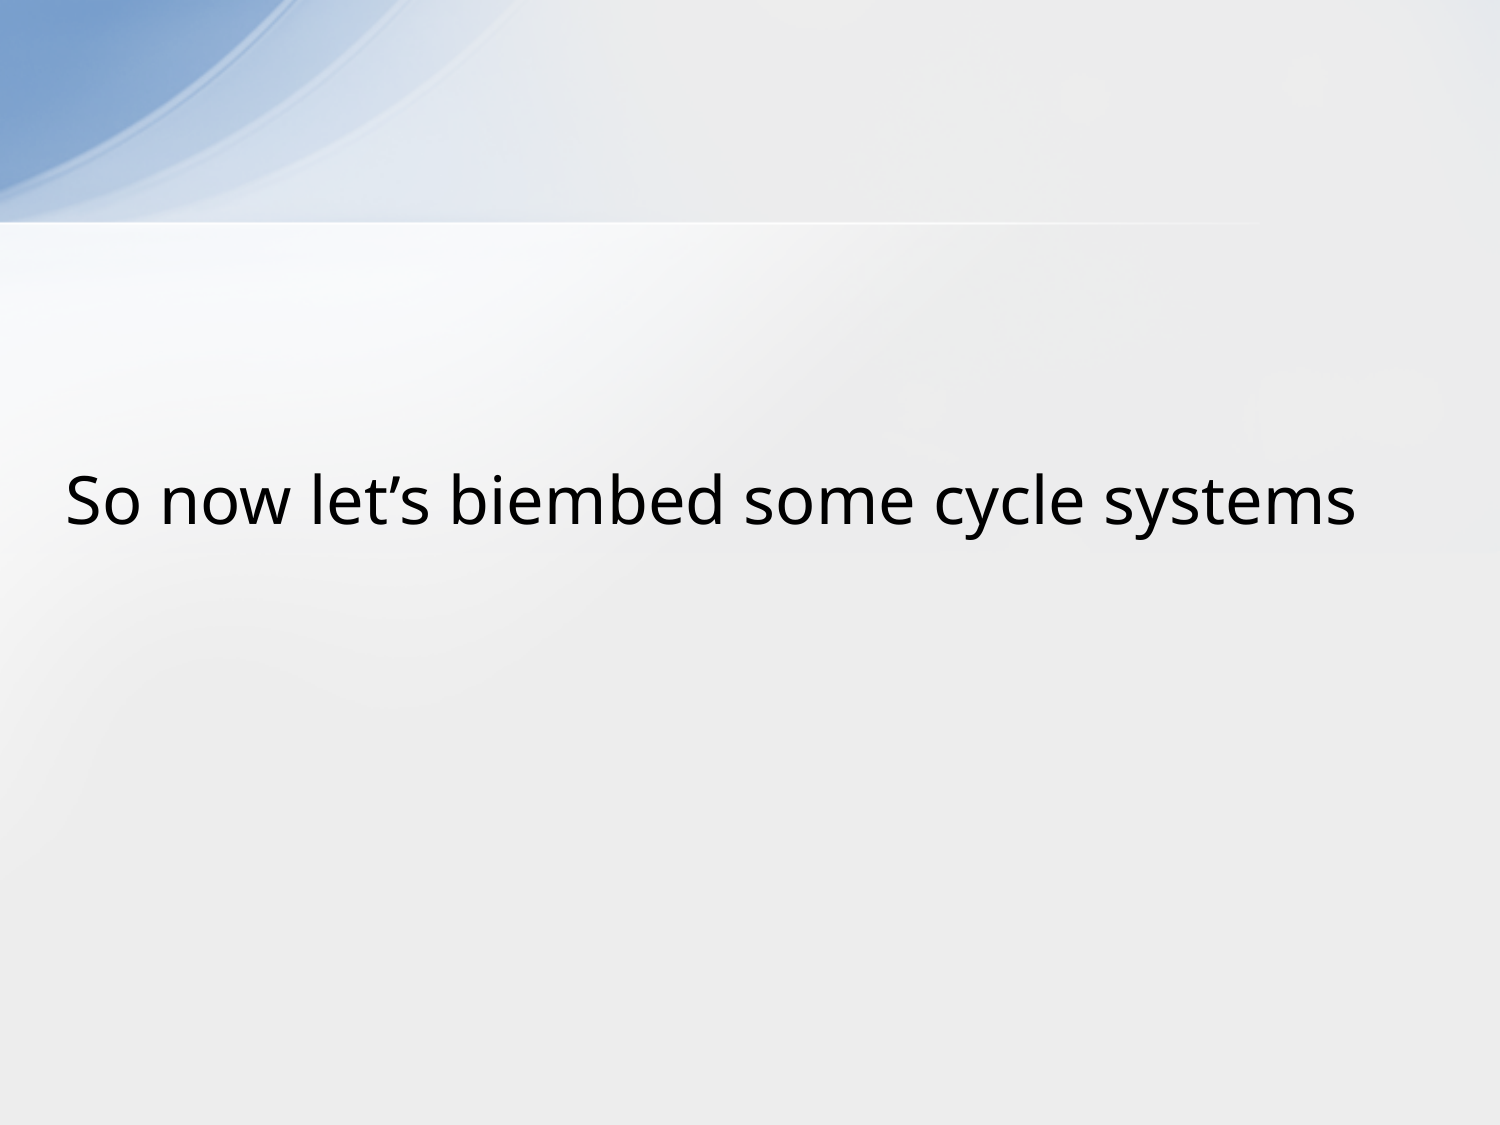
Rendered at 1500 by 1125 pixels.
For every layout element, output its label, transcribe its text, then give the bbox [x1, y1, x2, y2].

picture [0, 0, 1500, 1125]
list So now let’s biembed some cycle systems [37, 450, 1388, 725]
